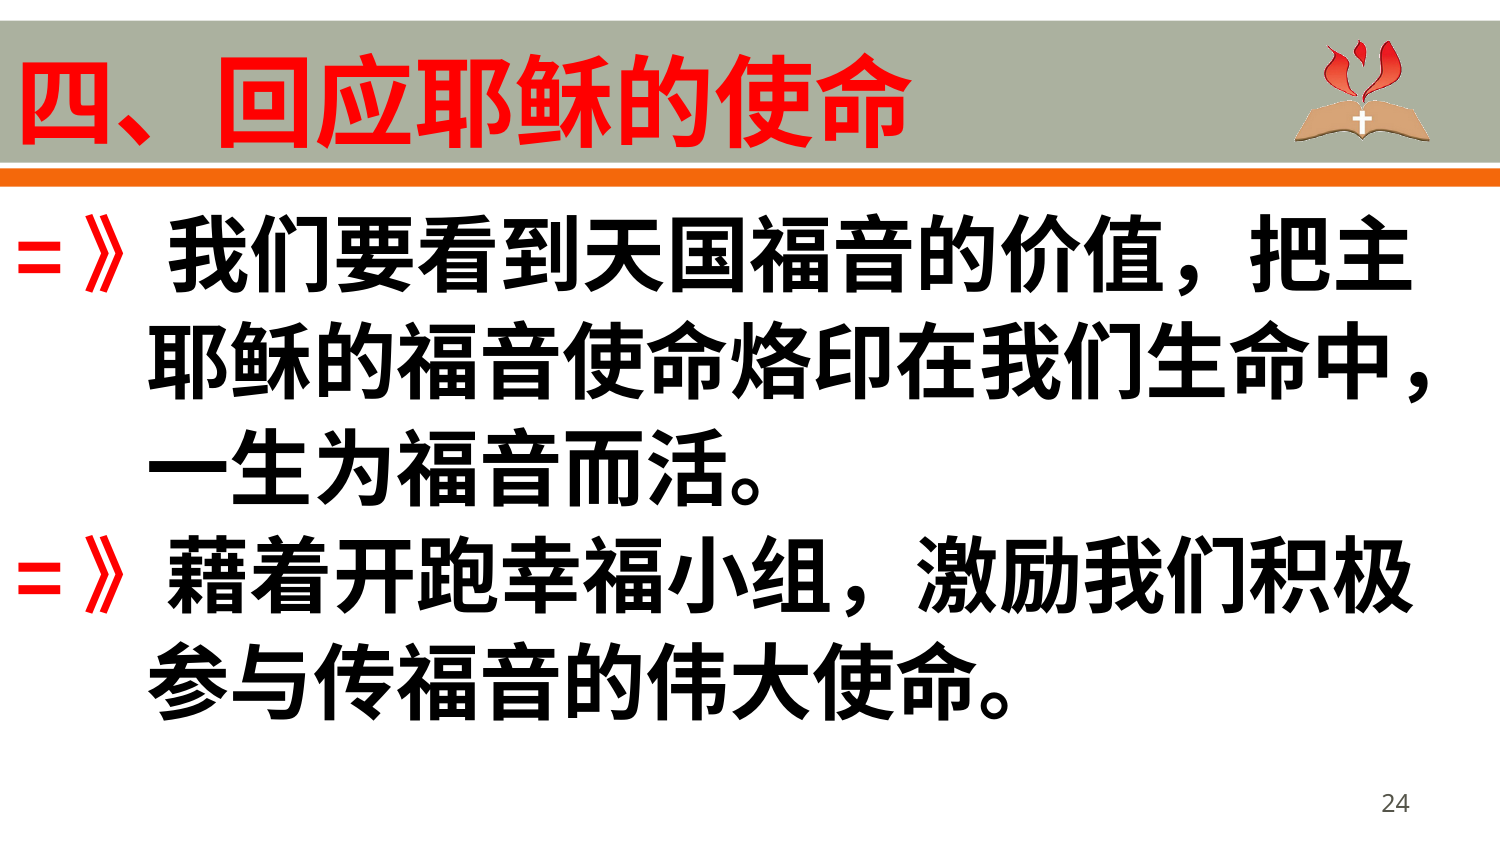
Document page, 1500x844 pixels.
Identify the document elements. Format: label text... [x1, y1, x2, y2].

list =》我们要看到天国福音的价值，把主耶稣的福音使命烙印在我们生命中，一生为福音而活。 =》藉着开跑幸福小组，激励我们积极参与传福音的伟大使命。 [0, 187, 1500, 844]
slide_number 24 [1074, 782, 1425, 827]
picture [1375, 35, 1434, 144]
title 四、回应耶稣的使命 [0, 30, 1375, 168]
